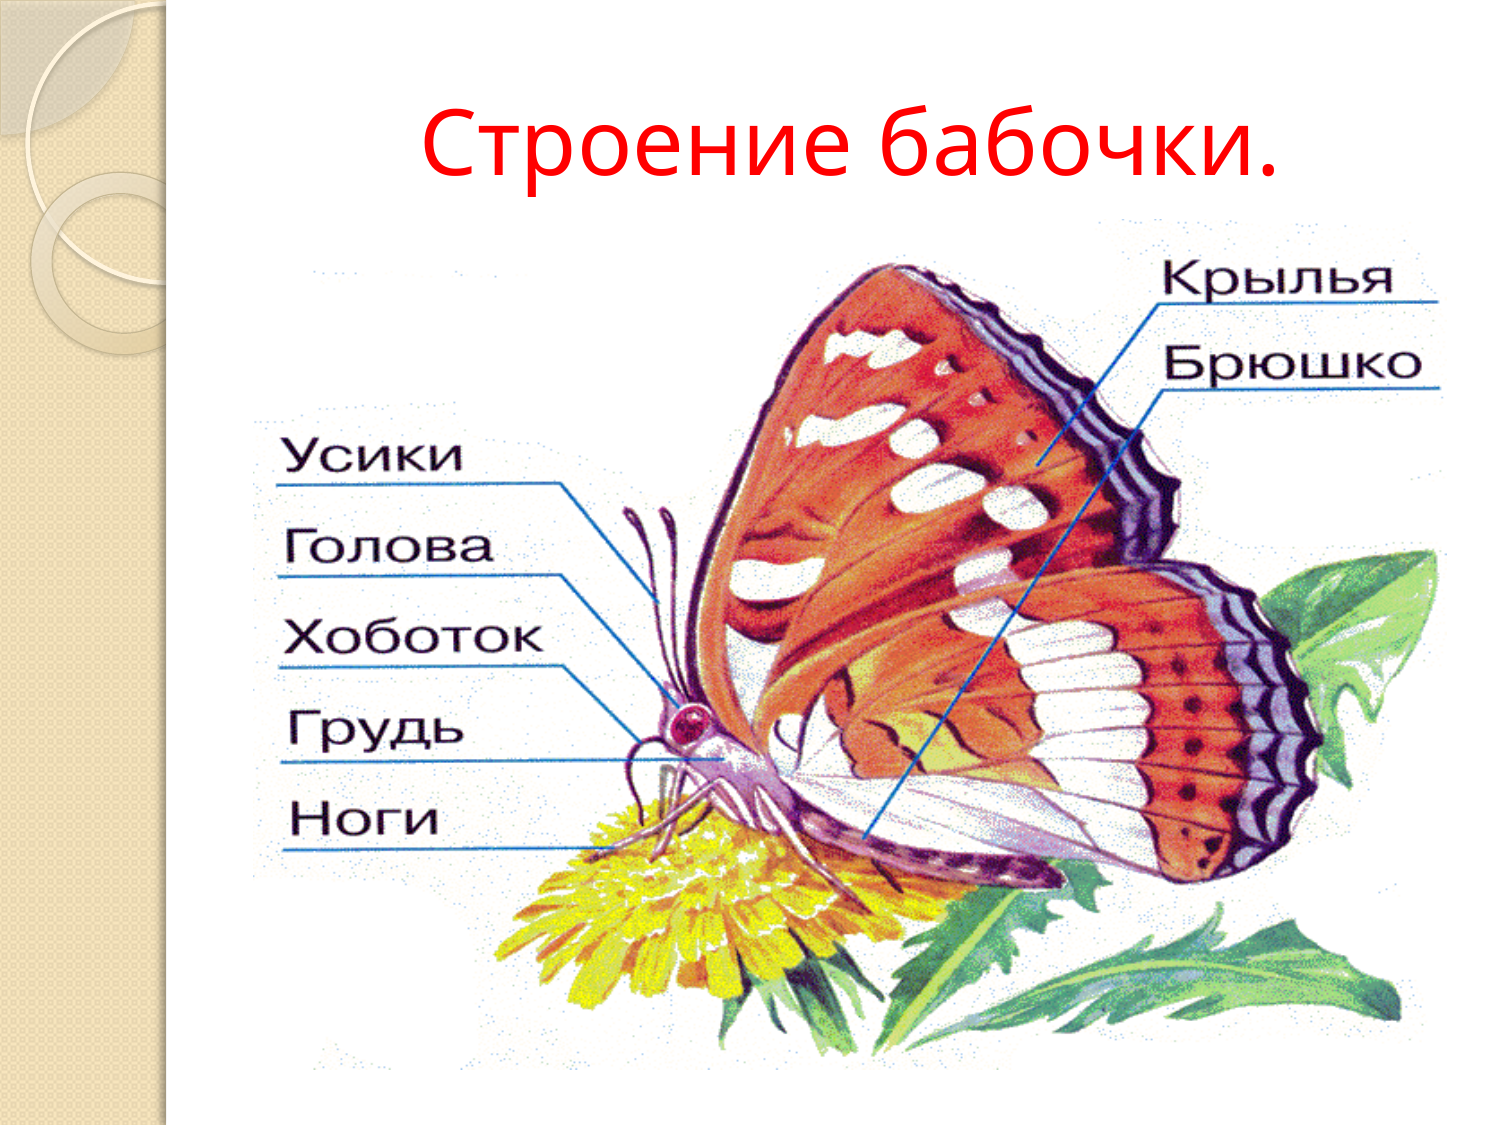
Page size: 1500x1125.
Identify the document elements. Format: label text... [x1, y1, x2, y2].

title Строение бабочки. [235, 45, 1466, 233]
picture [253, 219, 1448, 1070]
